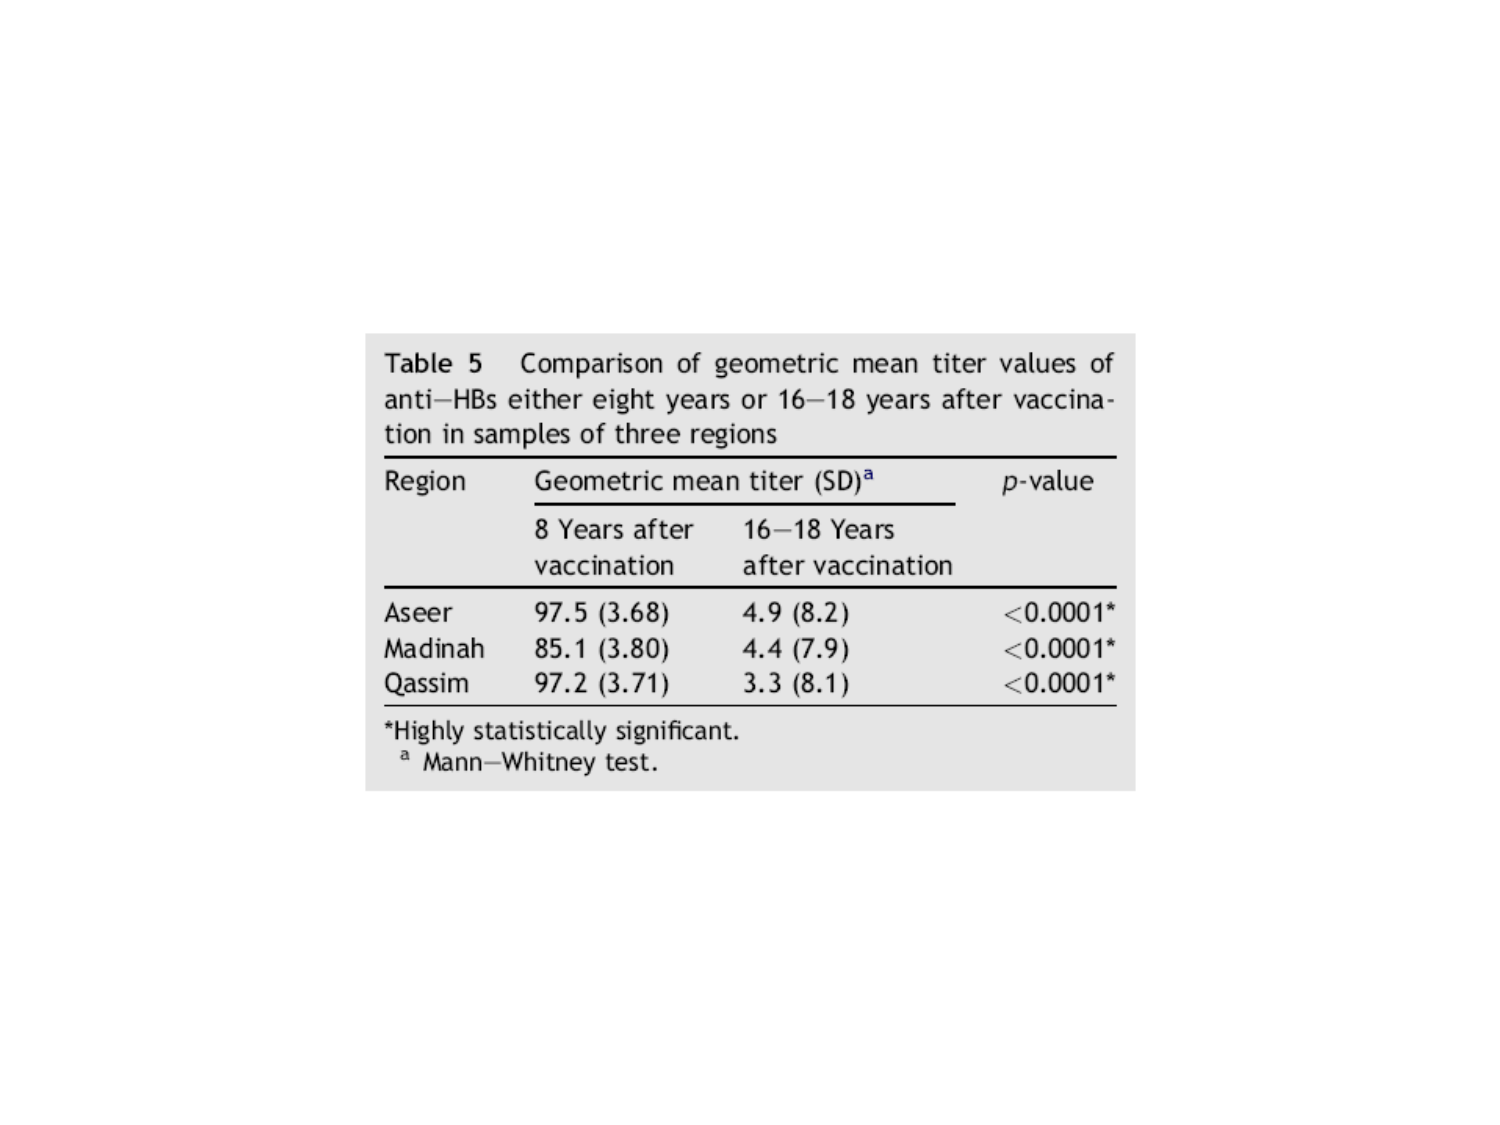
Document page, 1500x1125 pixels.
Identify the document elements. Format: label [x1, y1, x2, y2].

picture [361, 329, 1139, 796]
